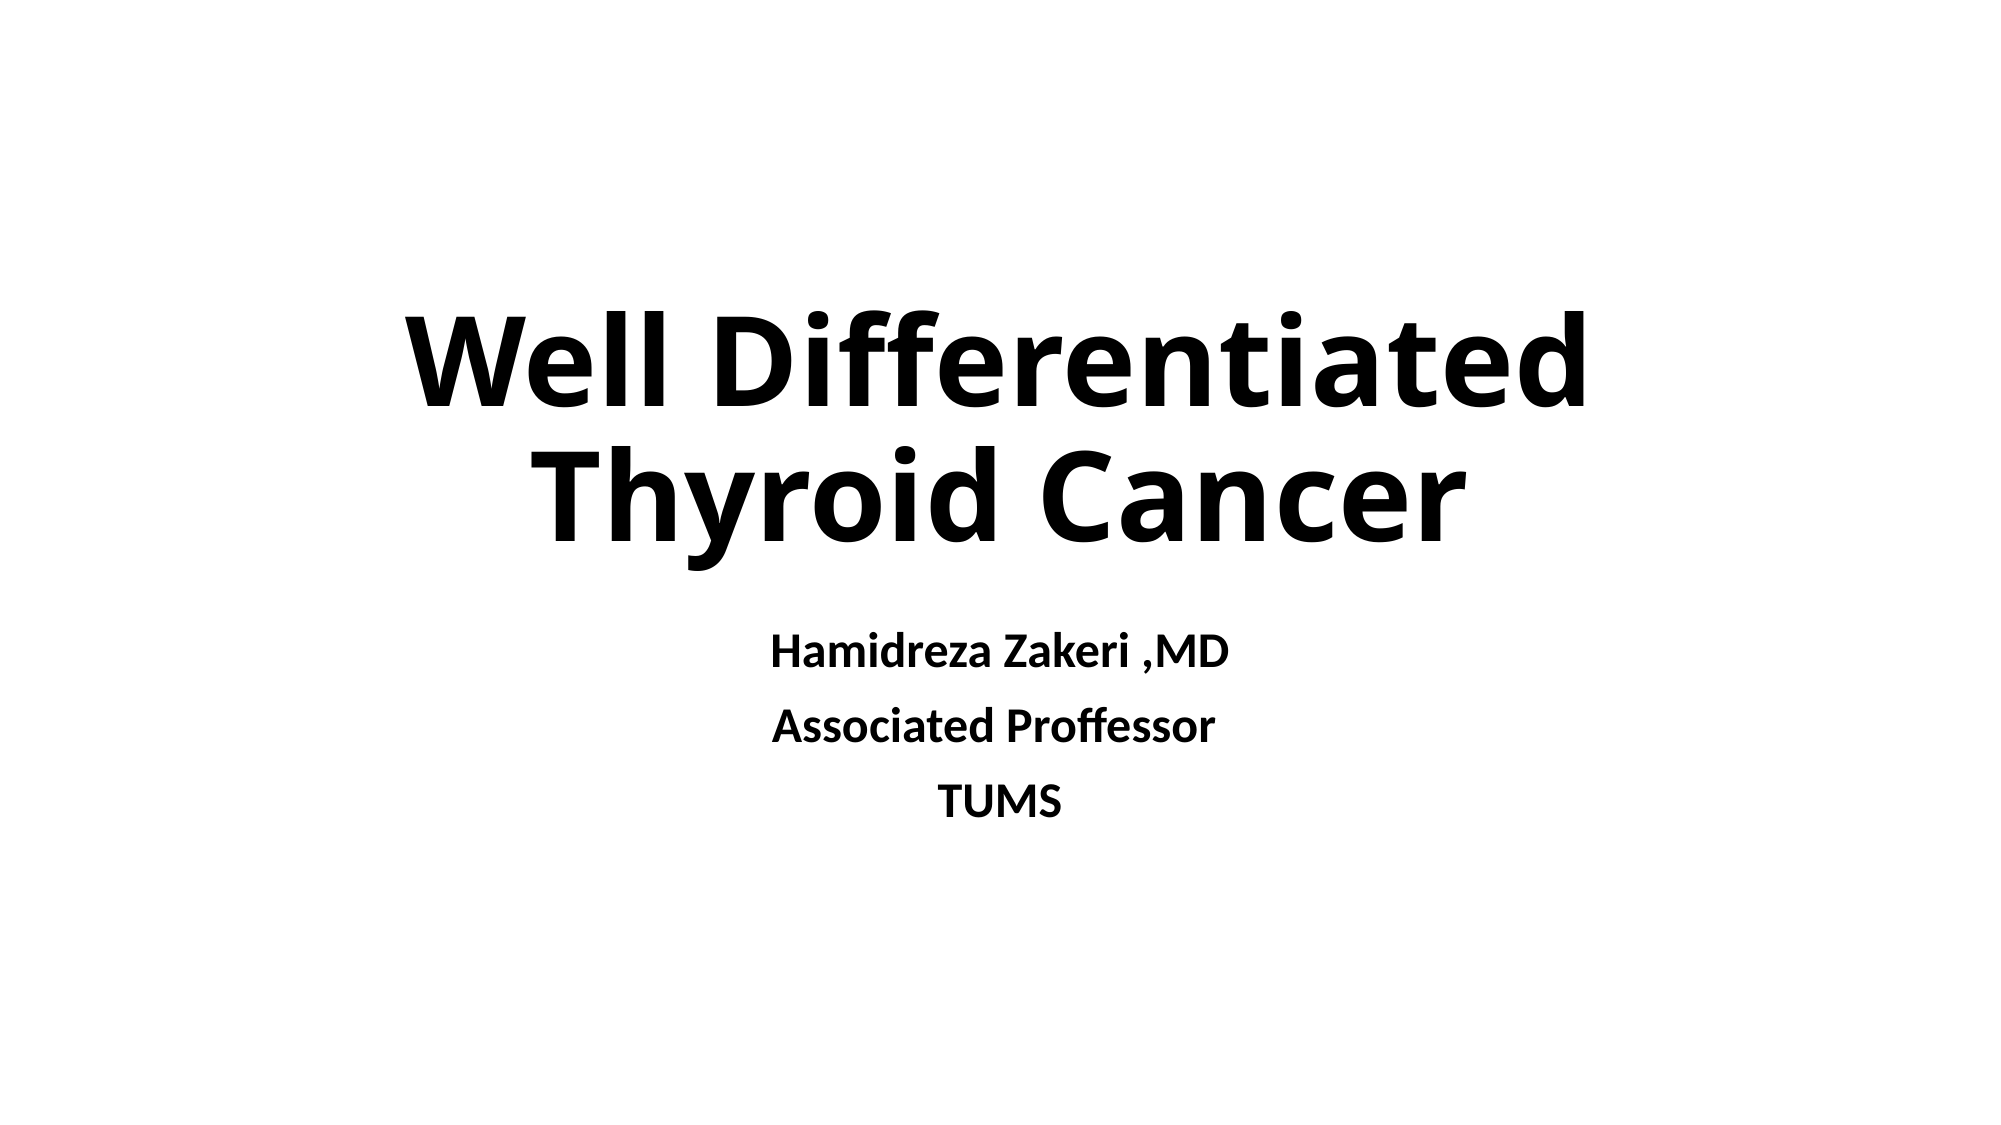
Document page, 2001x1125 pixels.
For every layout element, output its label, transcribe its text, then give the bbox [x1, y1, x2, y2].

subtitle Hamidreza Zakeri ,MD Associated Proffessor TUMS [249, 616, 1750, 889]
title Well Differentiated Thyroid Cancer [249, 184, 1750, 576]
